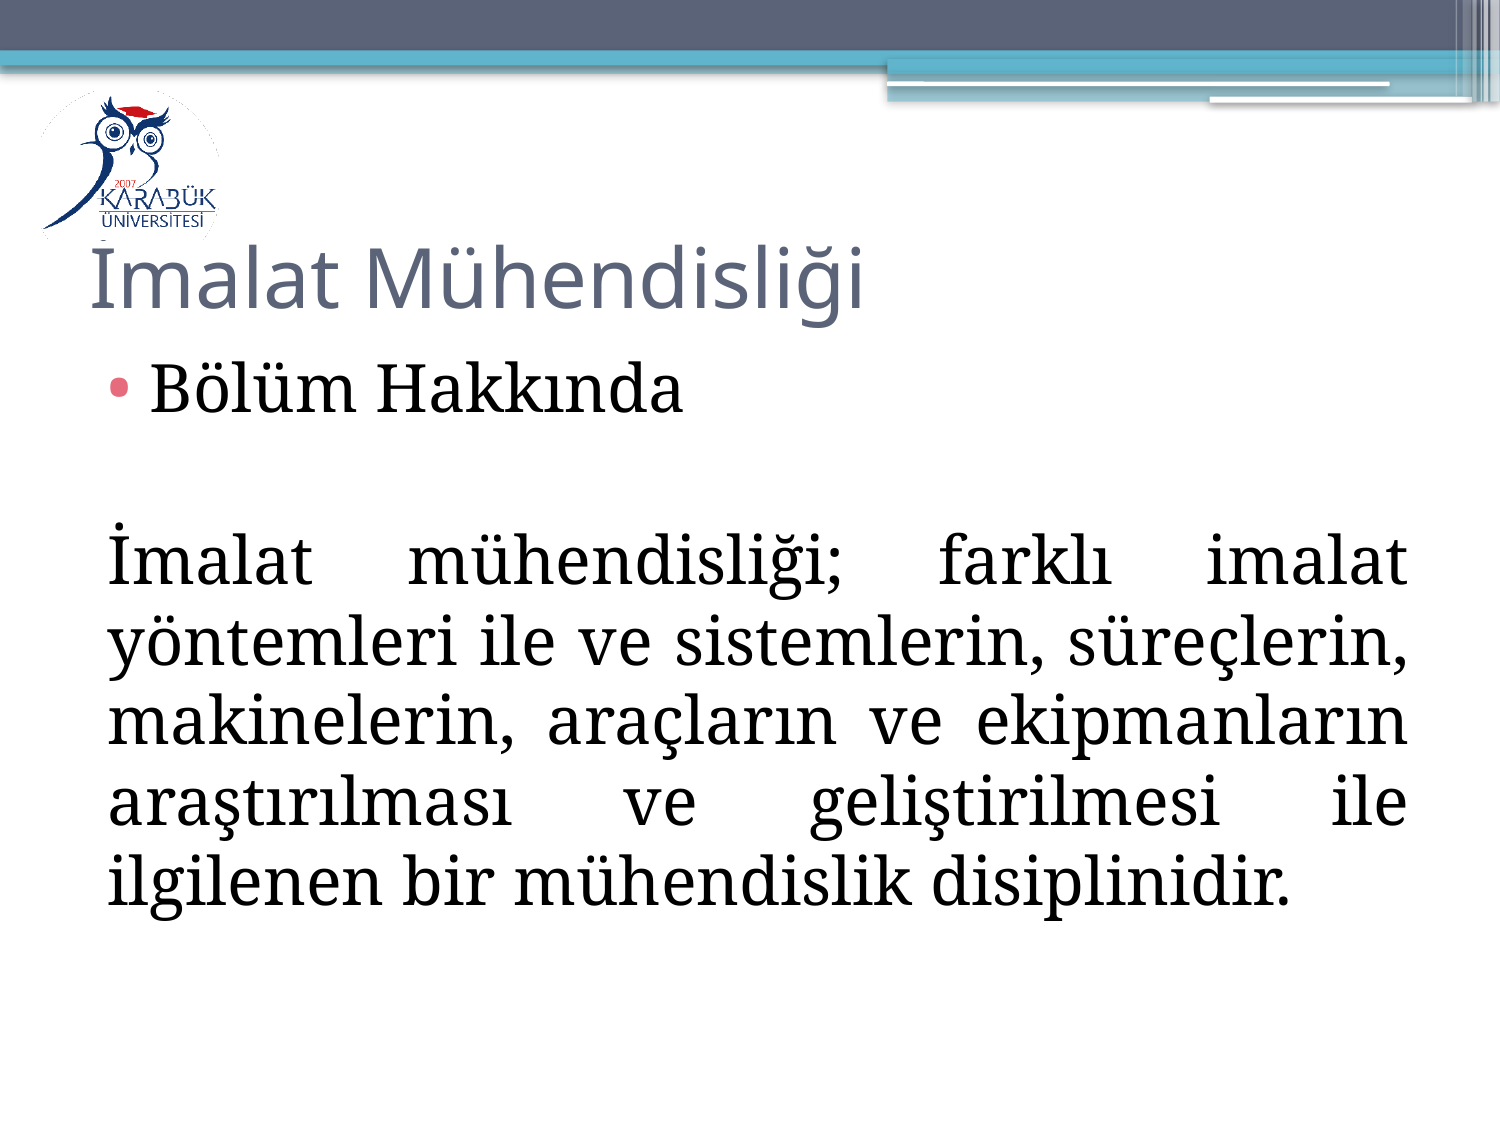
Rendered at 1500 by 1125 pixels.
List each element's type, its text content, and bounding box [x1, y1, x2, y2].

picture [40, 89, 219, 240]
list Bölüm Hakkında İmalat mühendisliği; farklı imalat yöntemleri ile ve sistemlerin, süreçlerin, makinelerin, araçların ve ekipmanların araştırılması ve geliştirilmesi ile ilgilenen bir mühendislik disiplinidir. [75, 338, 1425, 988]
title İmalat Mühendisliği [75, 187, 1425, 338]
